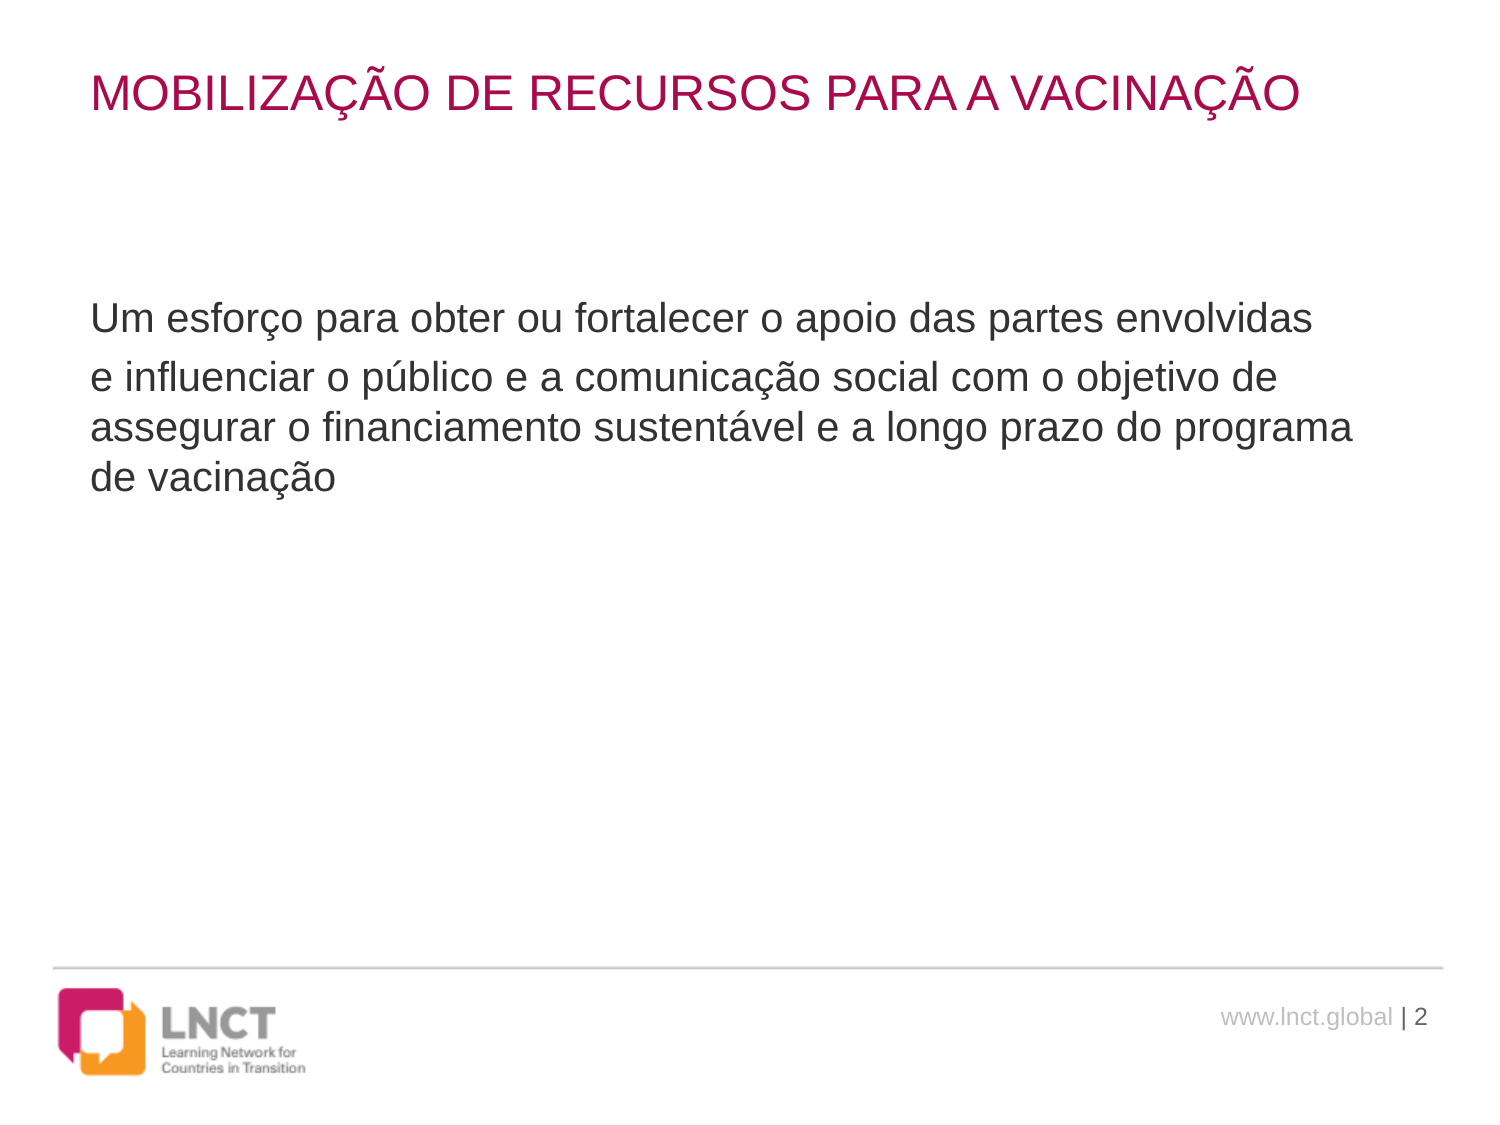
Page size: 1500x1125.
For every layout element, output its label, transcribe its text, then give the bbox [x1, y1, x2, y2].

slide_number www.lnct.global | 2 [1093, 985, 1444, 1046]
list Um esforço para obter ou fortalecer o apoio das partes envolvidas e influenciar o público e a comunicação social com o objetivo de assegurar o financiamento sustentável e a longo prazo do programa de vacinação [75, 283, 1425, 785]
title MOBILIZAÇÃO DE RECURSOS PARA A VACINAÇÃO [75, 52, 1425, 241]
